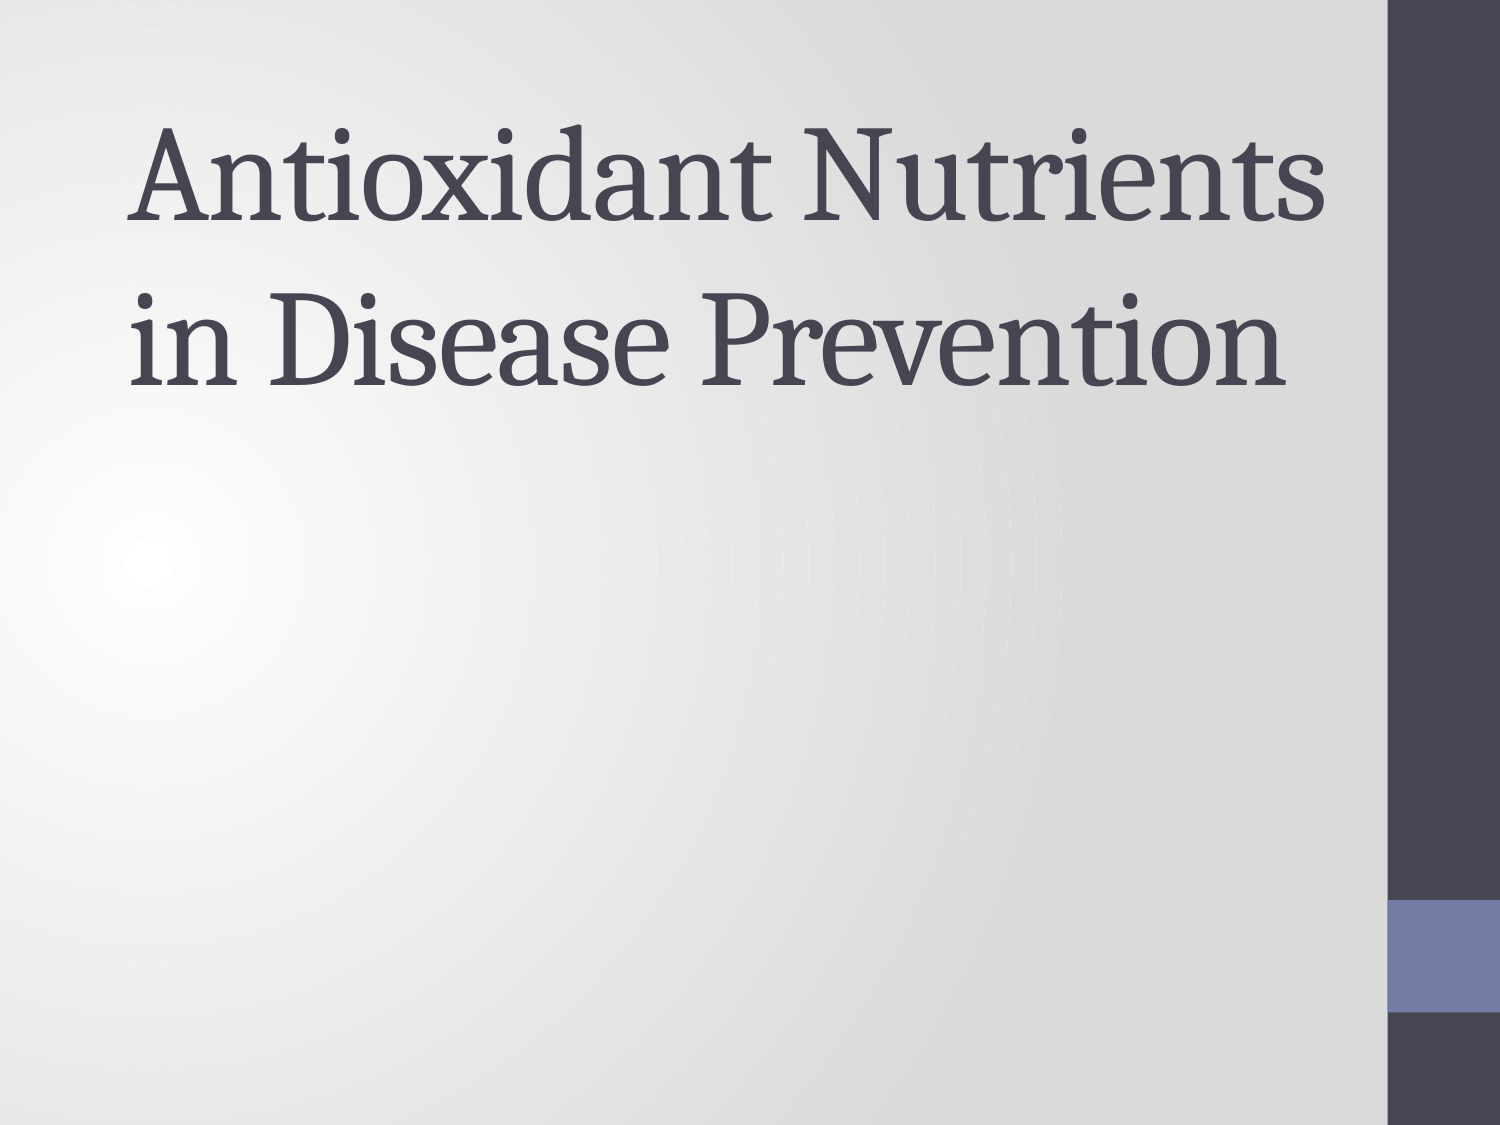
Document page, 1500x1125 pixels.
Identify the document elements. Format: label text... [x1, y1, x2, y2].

title Antioxidant Nutrients in Disease Prevention [112, 149, 1388, 421]
